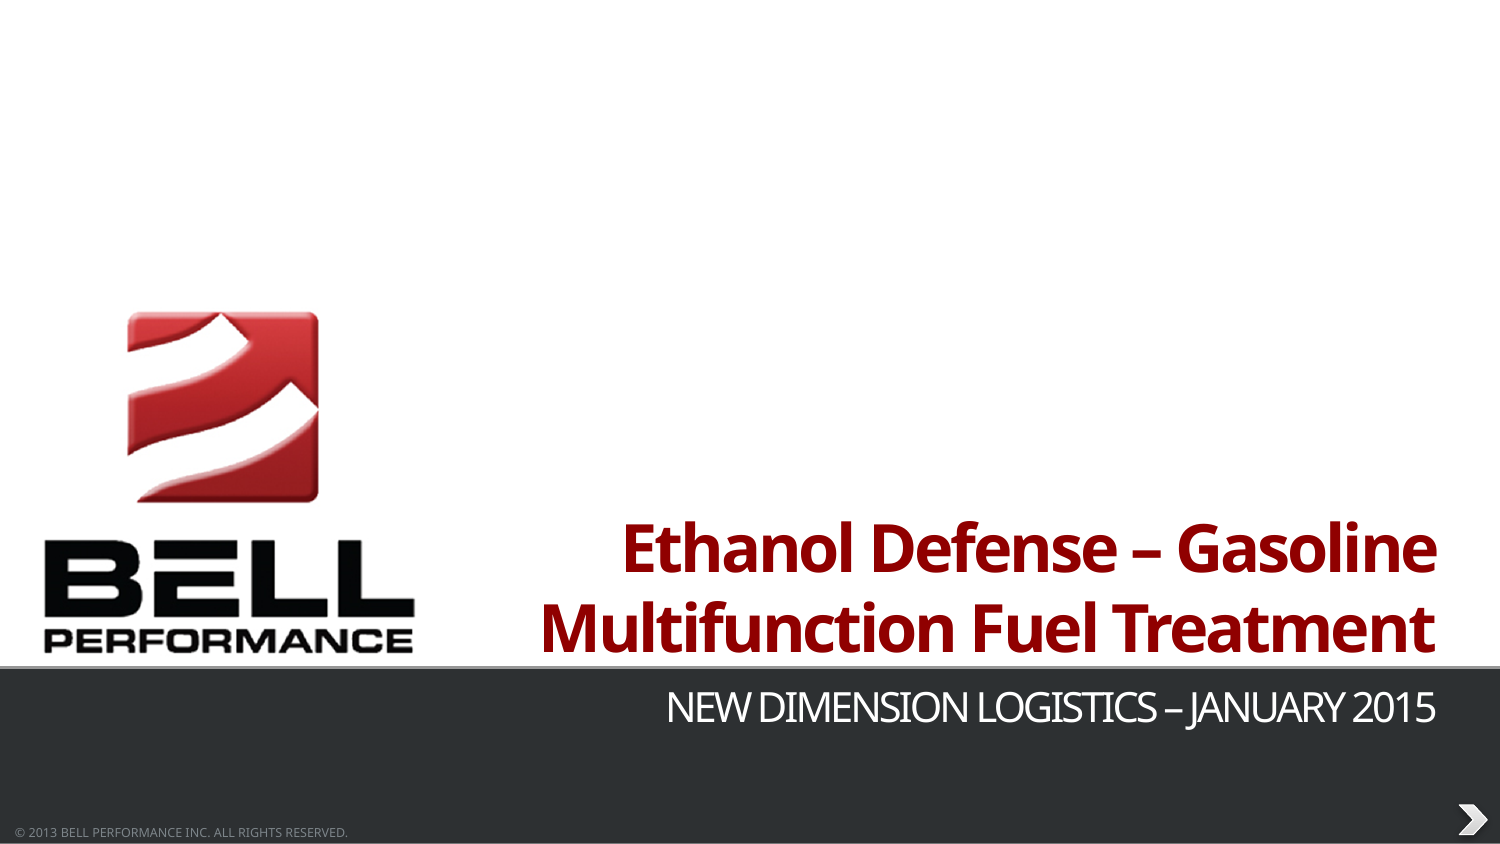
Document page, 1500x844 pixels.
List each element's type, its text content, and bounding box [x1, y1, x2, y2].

subtitle NEW DIMENSION LOGISTICS – JANUARY 2015 [522, 673, 1453, 752]
title Ethanol Defense – Gasoline Multifunction Fuel Treatment [462, 430, 1453, 666]
picture [10, 277, 448, 666]
